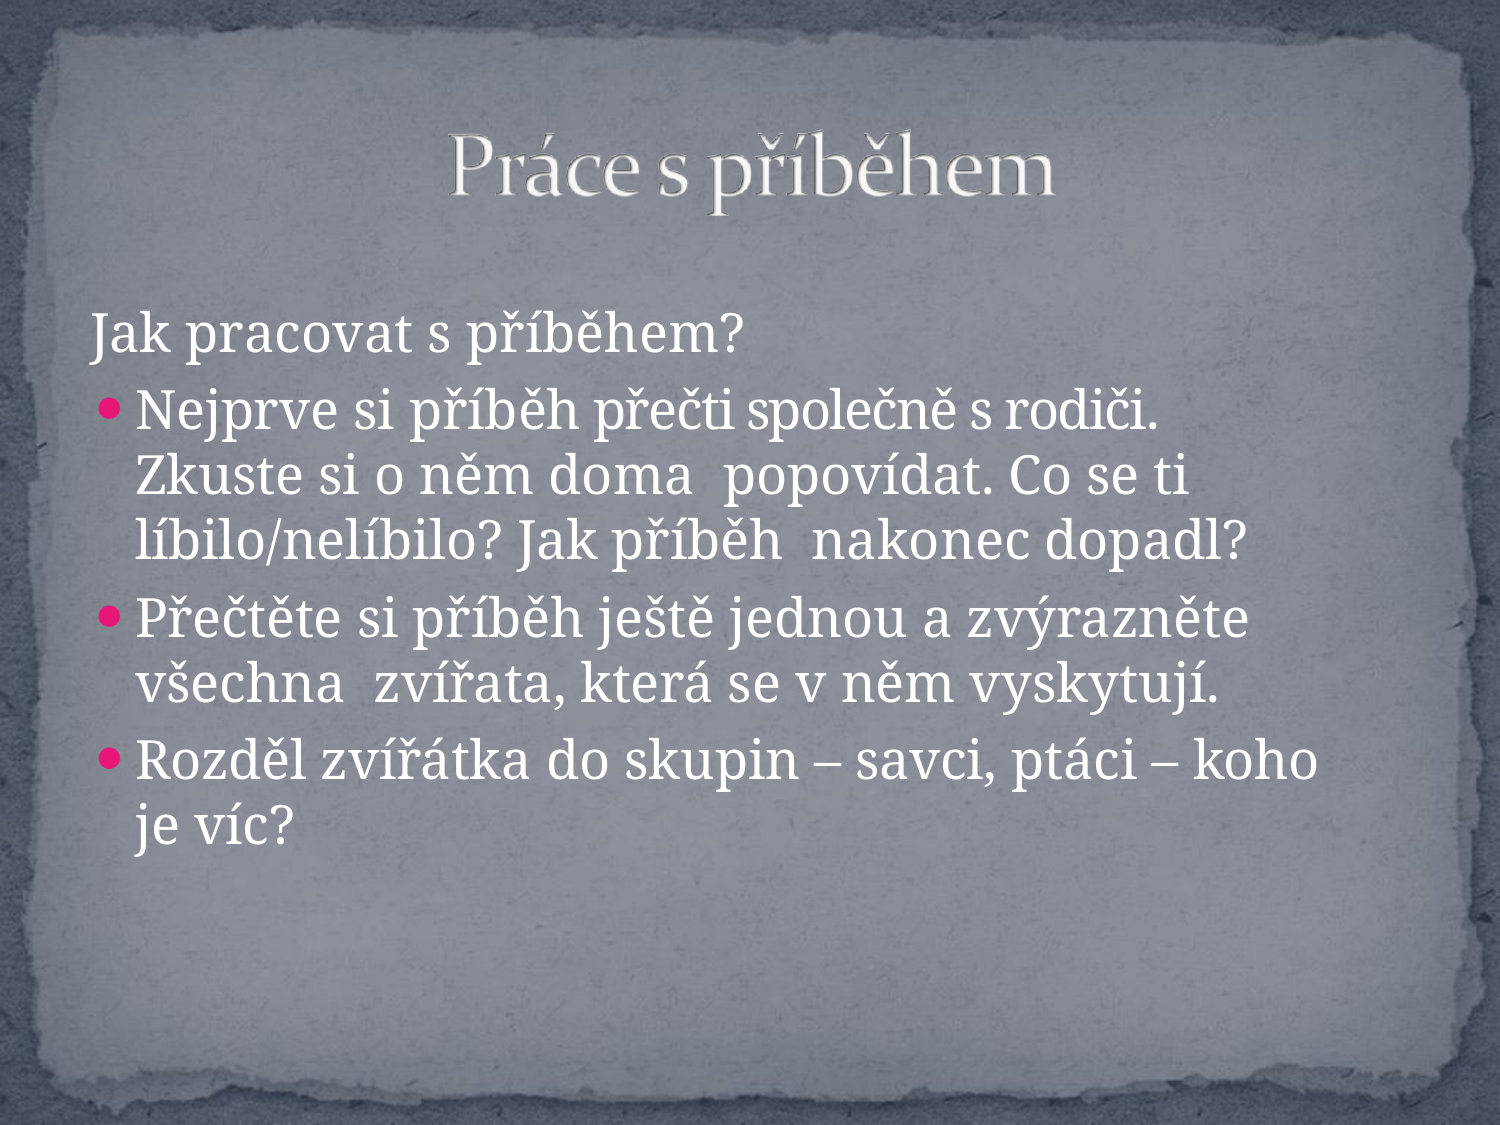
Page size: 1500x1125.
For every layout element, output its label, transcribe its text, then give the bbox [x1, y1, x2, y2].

picture [0, 0, 1500, 1125]
text_box Jak pracovat s příběhem? Nejprve si příběh přečti společně s rodiči. Zkuste si o něm doma popovídat. Co se ti líbilo/nelíbilo? Jak příběh nakonec dopadl? Přečtěte si příběh ještě jednou a zvýrazněte všechna zvířata, která se v něm vyskytují. Rozděl zvířátka do skupin – savci, ptáci – koho je víc? [87, 283, 1375, 856]
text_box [390, 85, 1109, 219]
